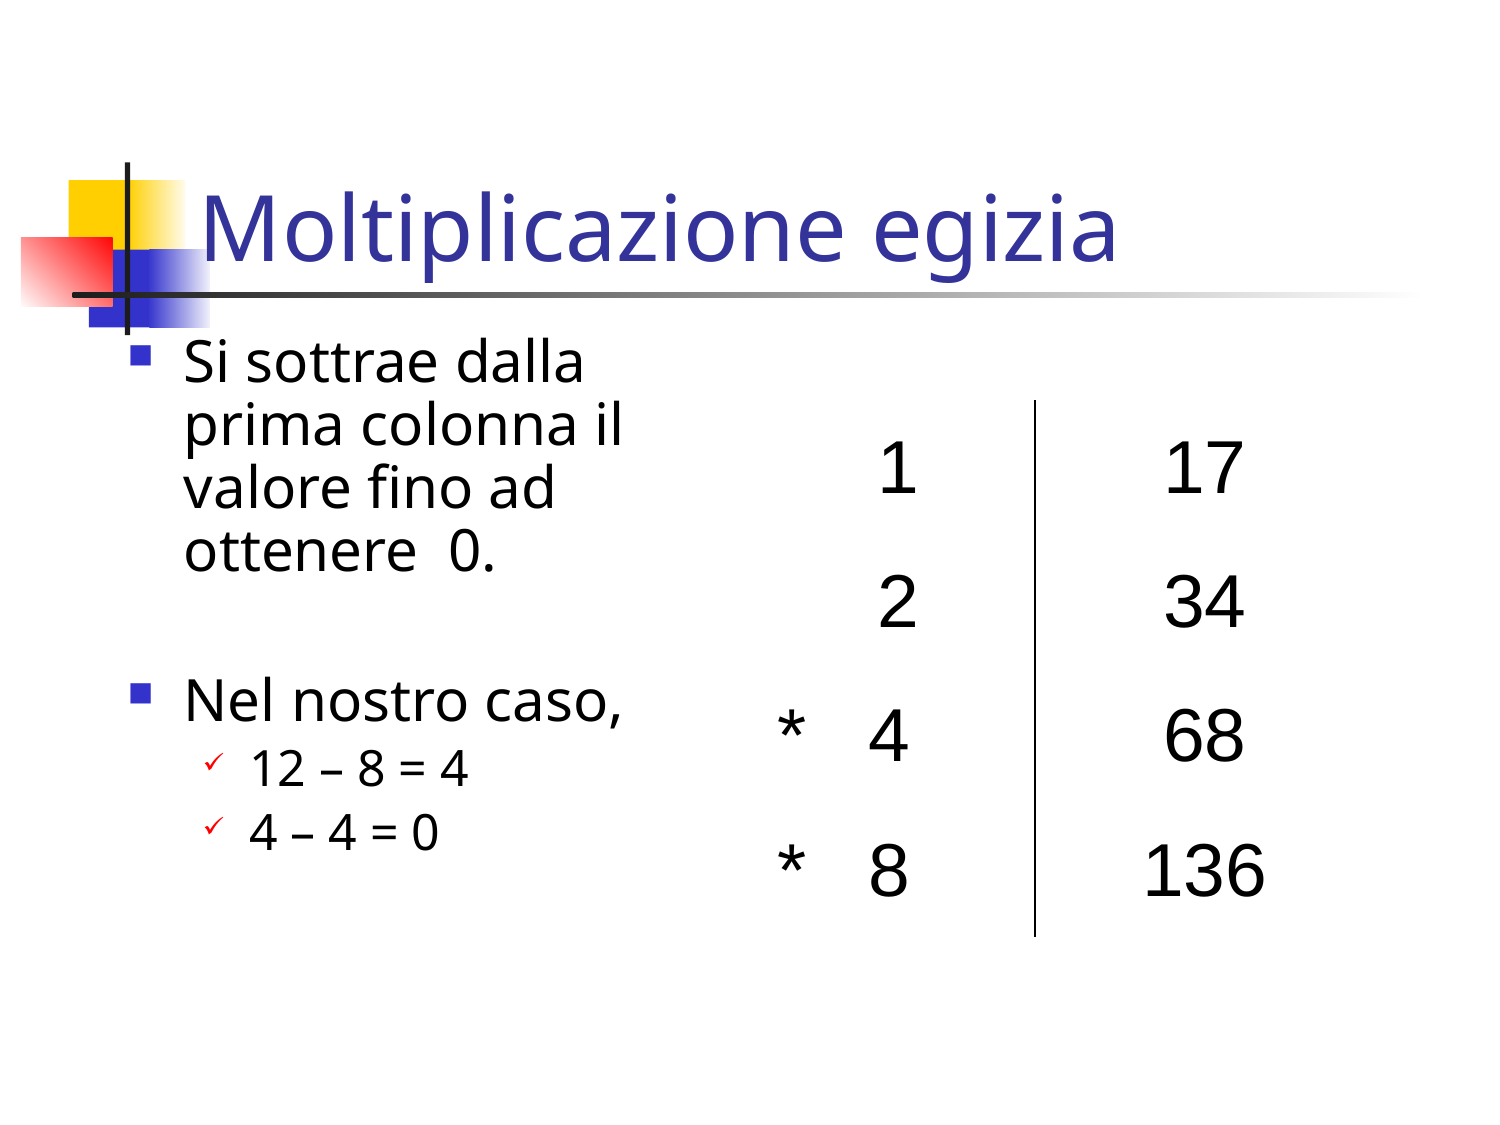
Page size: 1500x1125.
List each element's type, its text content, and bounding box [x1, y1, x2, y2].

list Si sottrae dalla prima colonna il valore fino ad ottenere 0. Nel nostro caso, 12 – 8 = 4 4 – 4 = 0 [112, 324, 738, 1001]
table_header 17 [1036, 400, 1375, 534]
table_cell 68 [1036, 669, 1375, 803]
table_cell 136 [1036, 803, 1375, 937]
table_header 1 [763, 400, 1034, 534]
table_cell * 4 [763, 669, 1034, 803]
table_cell 34 [1036, 534, 1375, 669]
title Moltiplicazione egizia [112, 99, 1388, 288]
table_cell * 8 [763, 803, 1034, 937]
table_cell 2 [763, 534, 1034, 669]
